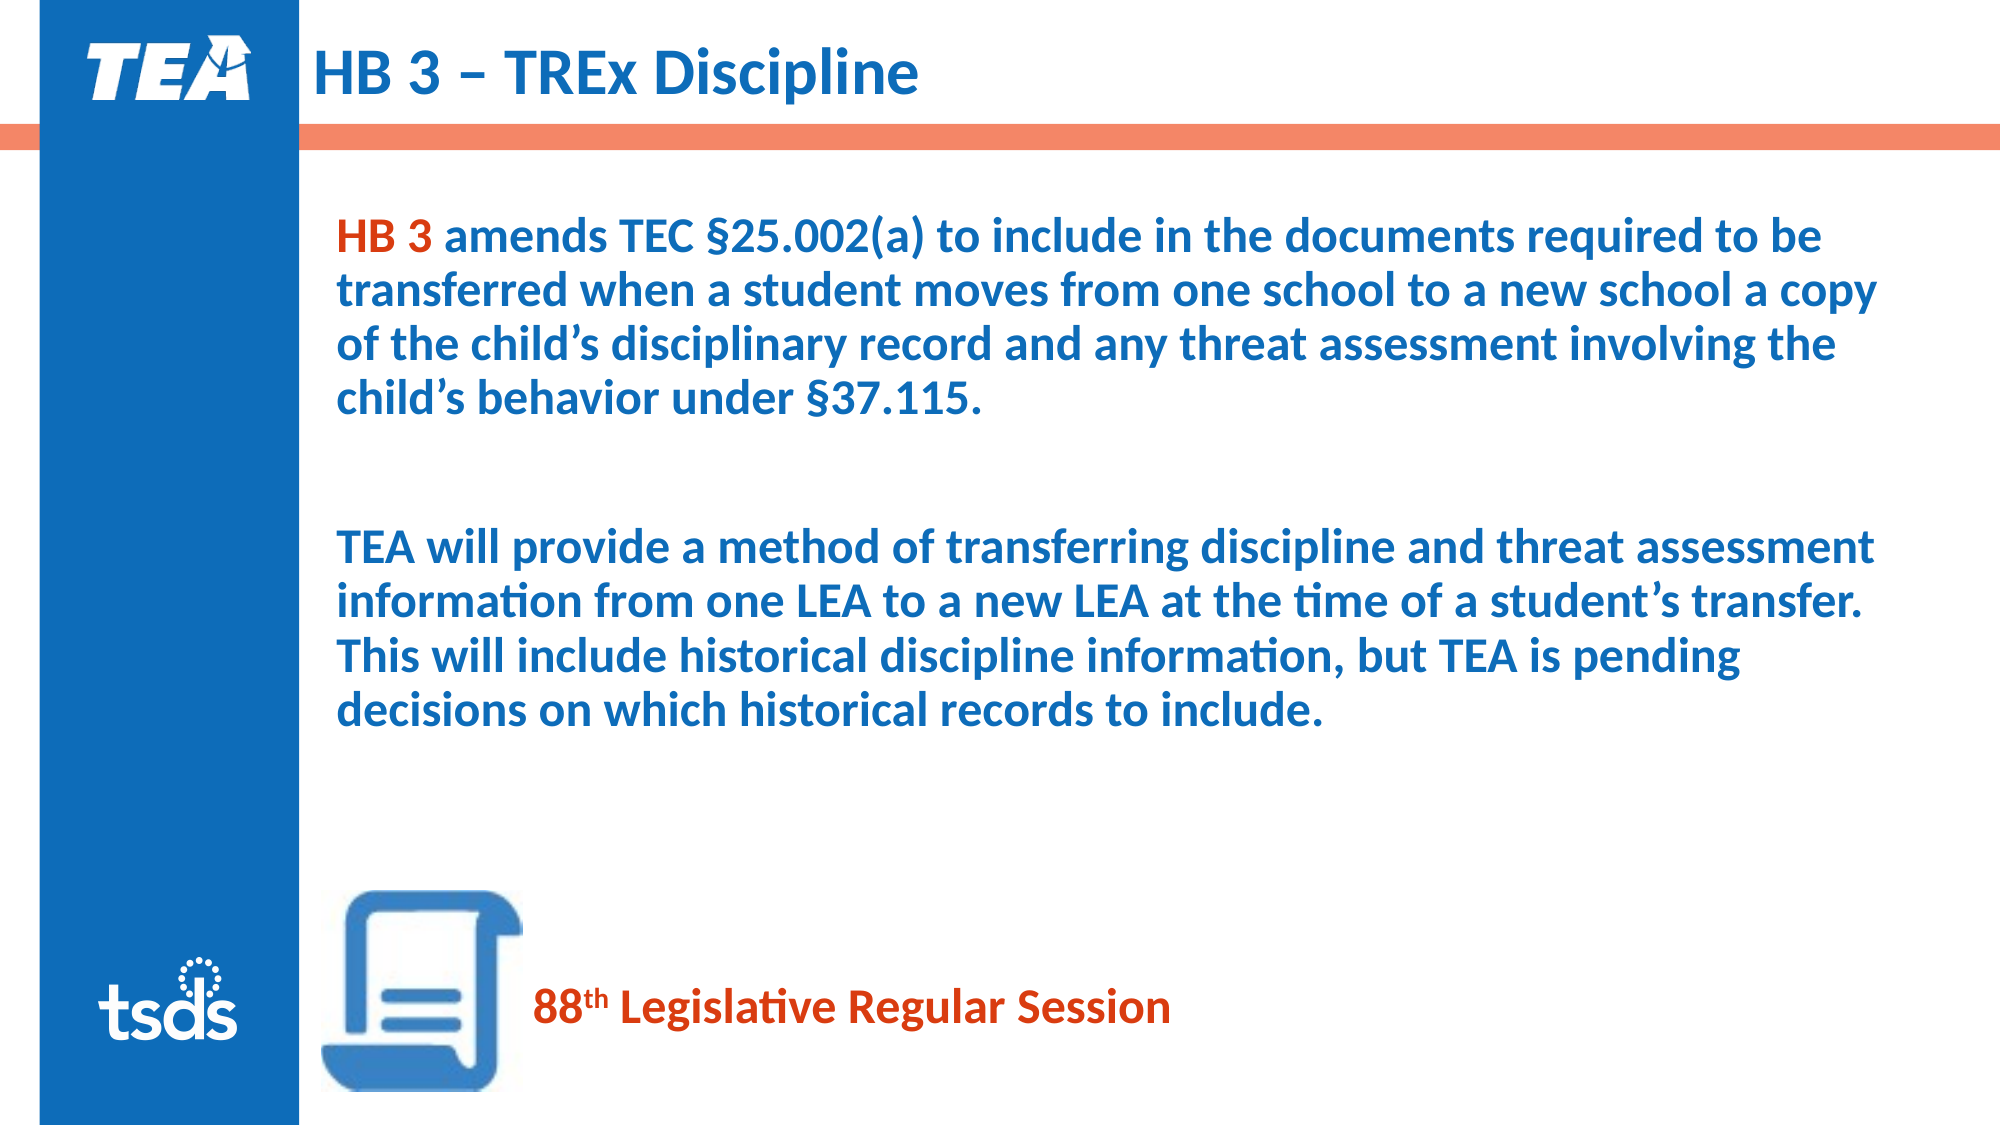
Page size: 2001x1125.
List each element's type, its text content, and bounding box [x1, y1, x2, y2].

list HB 3 amends TEC §25.002(a) to include in the documents required to be transferred when a student moves from one school to a new school a copy of the child’s disciplinary record and any threat assessment involving the child’s behavior under §37.115. TEA will provide a method of transferring discipline and threat assessment information from one LEA to a new LEA at the time of a student’s transfer. This will include historical discipline information, but TEA is pending decisions on which historical records to include. [321, 201, 1943, 798]
title HB 3 – TREx Discipline [298, 10, 1990, 135]
picture [86, 34, 251, 100]
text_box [321, 890, 1818, 1092]
picture [98, 957, 241, 1045]
